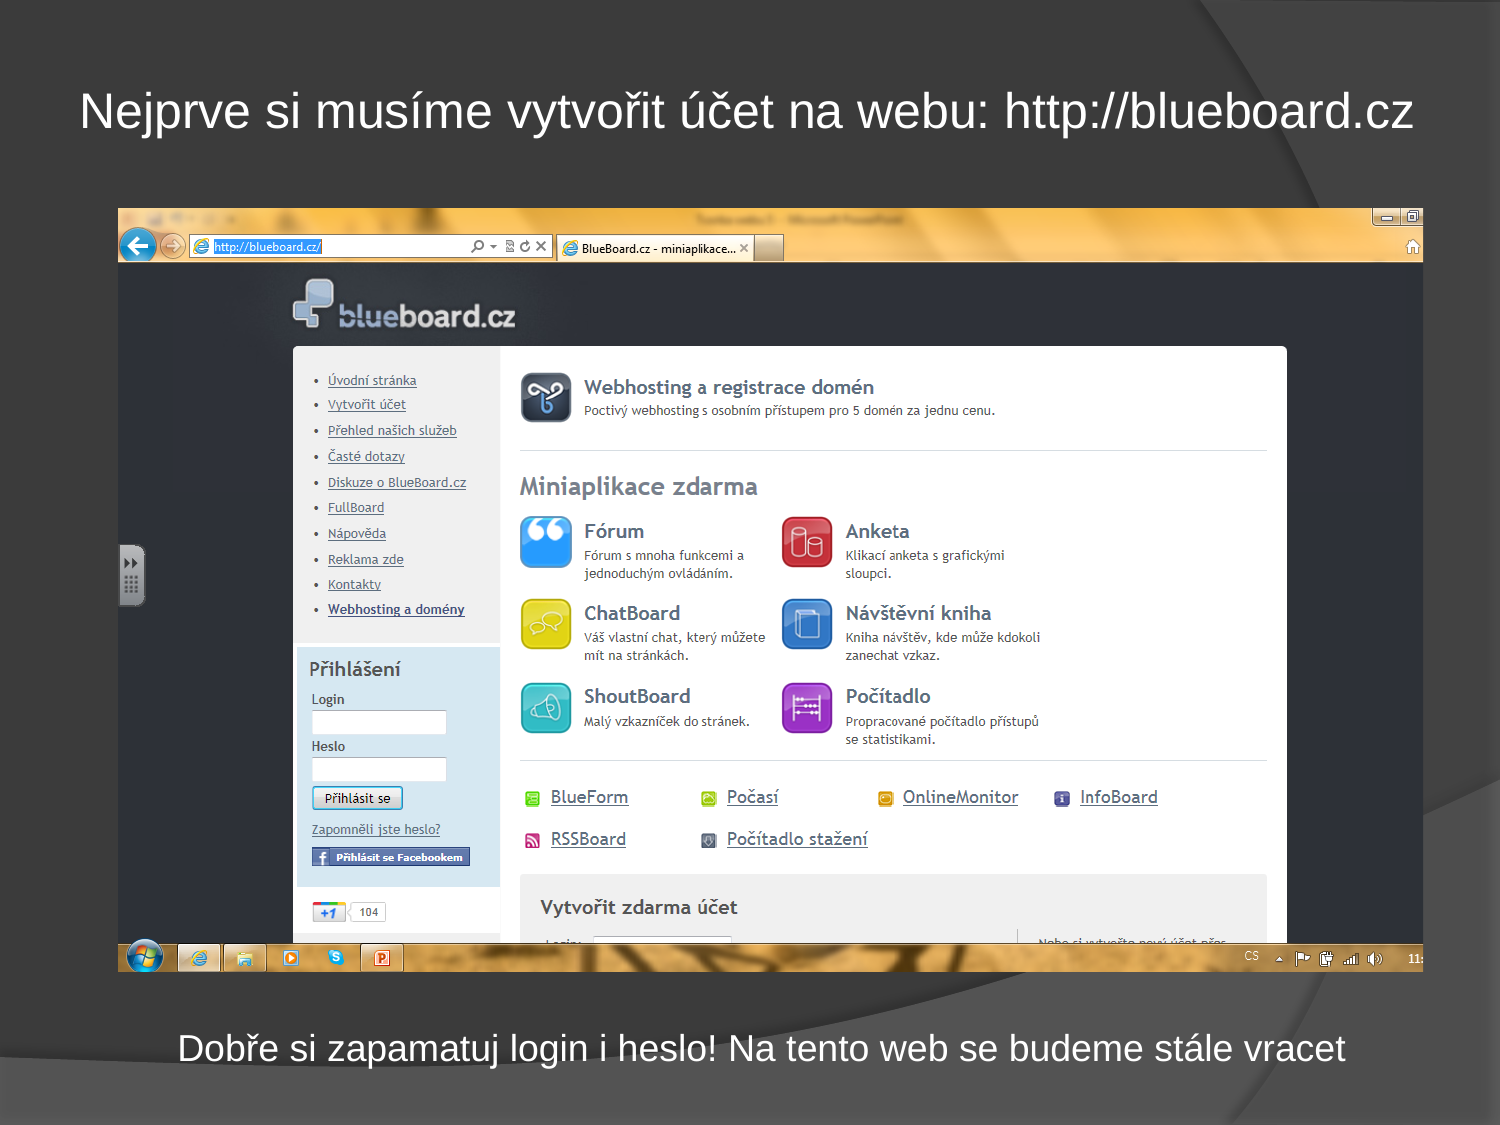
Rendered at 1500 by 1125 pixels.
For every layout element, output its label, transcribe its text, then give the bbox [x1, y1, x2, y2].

picture [64, 207, 1424, 972]
text_box Nejprve si musíme vytvořit účet na webu: http://blueboard.cz [64, 70, 1459, 146]
text_box Dobře si zapamatuj login i heslo! Na tento web se budeme stále vracet [162, 1016, 1362, 1077]
